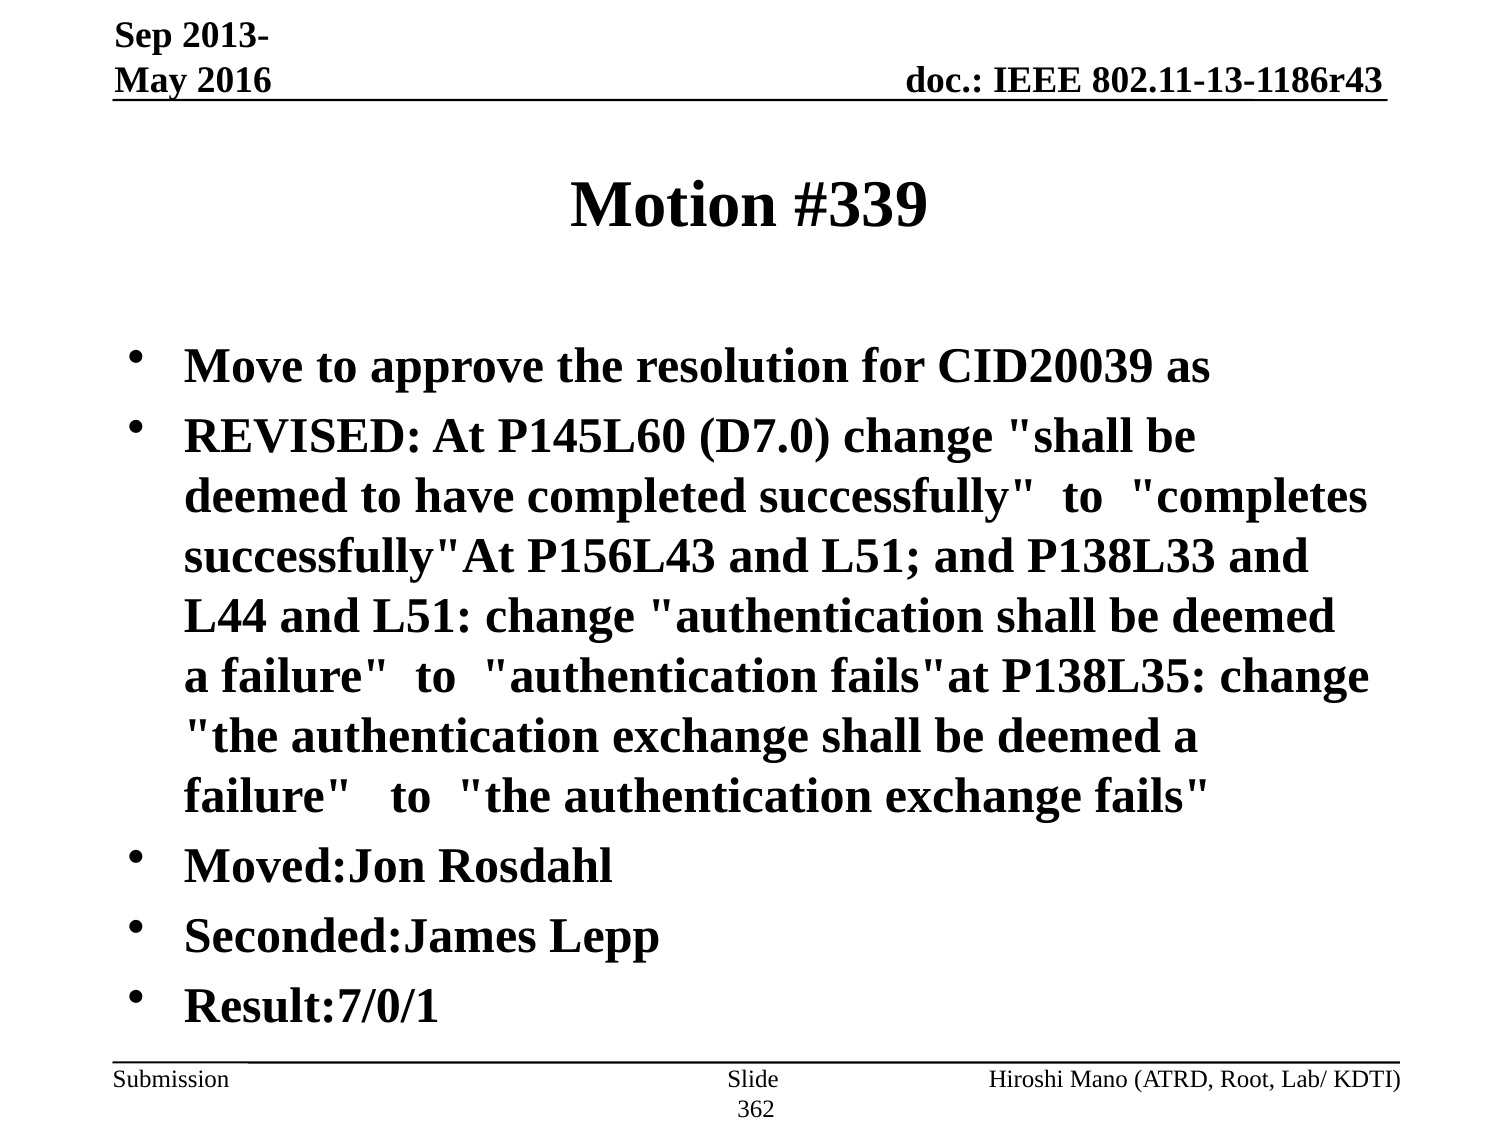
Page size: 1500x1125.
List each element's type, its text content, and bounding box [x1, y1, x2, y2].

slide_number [114, 54, 273, 101]
list Move to approve the resolution for CID20039 as REVISED: At P145L60 (D7.0) change "shall be deemed to have completed successfully" to "completes successfully"At P156L43 and L51; and P138L33 and L44 and L51: change "authentication shall be deemed a failure" to "authentication fails"at P138L35: change "the authentication exchange shall be deemed a failure" to "the authentication exchange fails" Moved:Jon Rosdahl Seconded:James Lepp Result:7/0/1 [112, 324, 1388, 1001]
title Motion #339 [112, 112, 1388, 288]
footer Hiroshi Mano (ATRD, Root, Lab/ KDTI) [984, 1061, 1402, 1093]
slide_number Slide 362 [712, 1061, 800, 1093]
